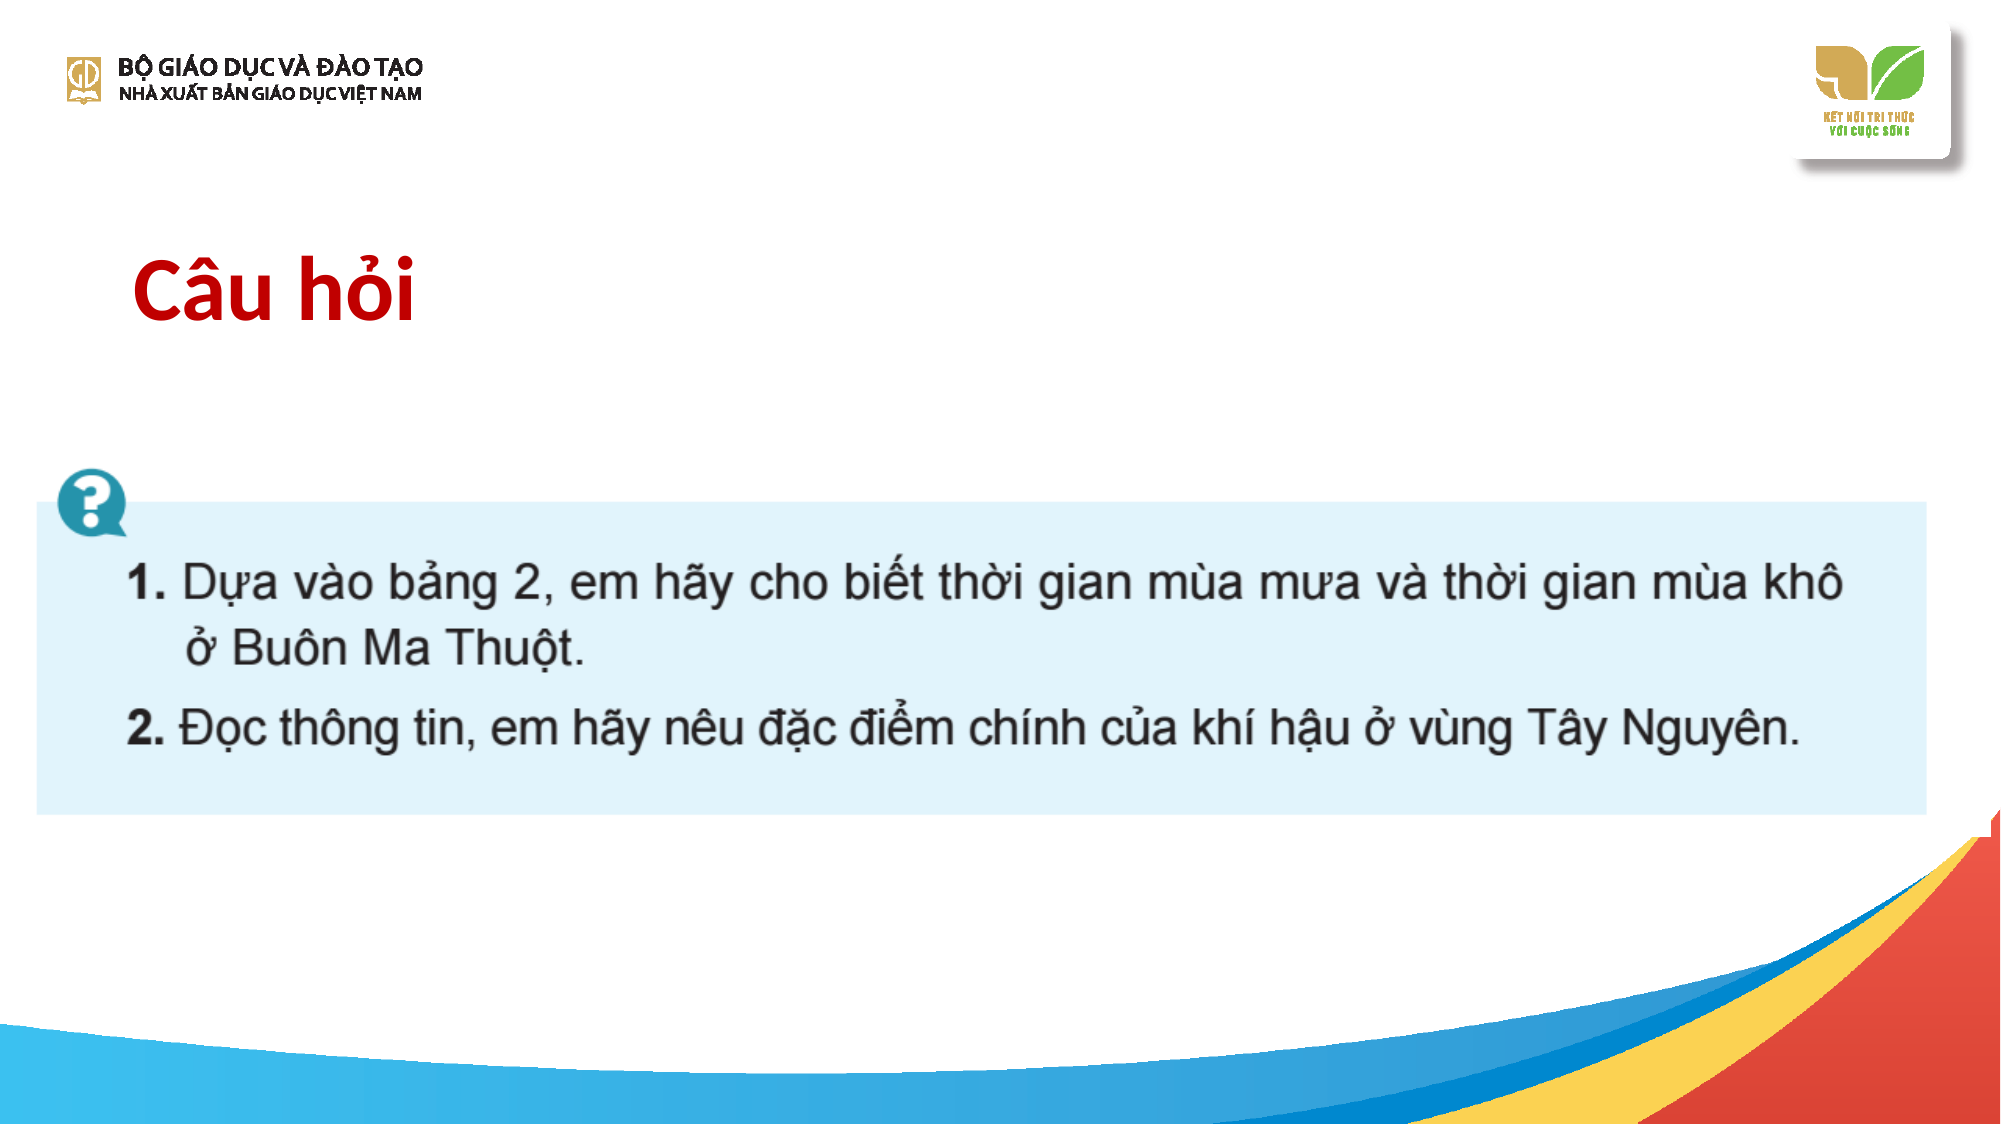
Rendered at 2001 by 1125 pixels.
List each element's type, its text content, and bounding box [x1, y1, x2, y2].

title Câu hỏi [118, 182, 1794, 400]
picture [0, 0, 2001, 1125]
